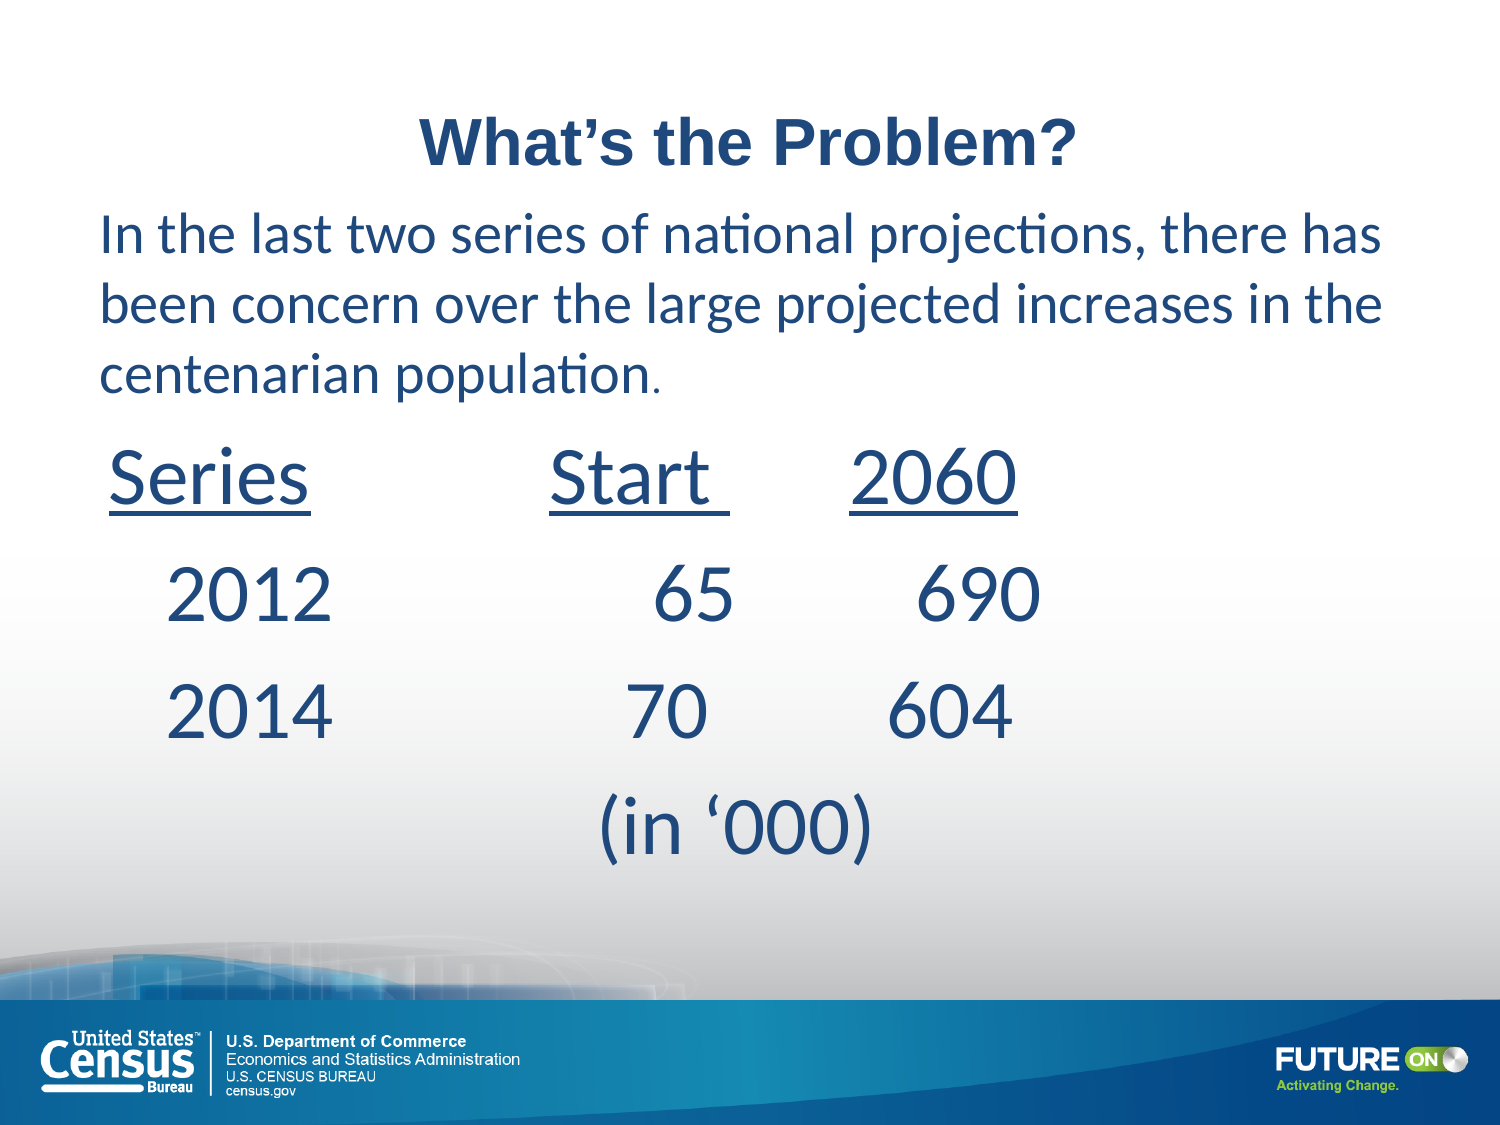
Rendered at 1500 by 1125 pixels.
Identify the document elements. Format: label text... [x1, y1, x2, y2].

list In the last two series of national projections, there has been concern over the large projected increases in the centenarian population. Series Start 2060 2012 65 690 70 604 (in ‘000) [75, 187, 1425, 955]
picture [0, 0, 1500, 1125]
title What’s the Problem? [75, 45, 1425, 187]
